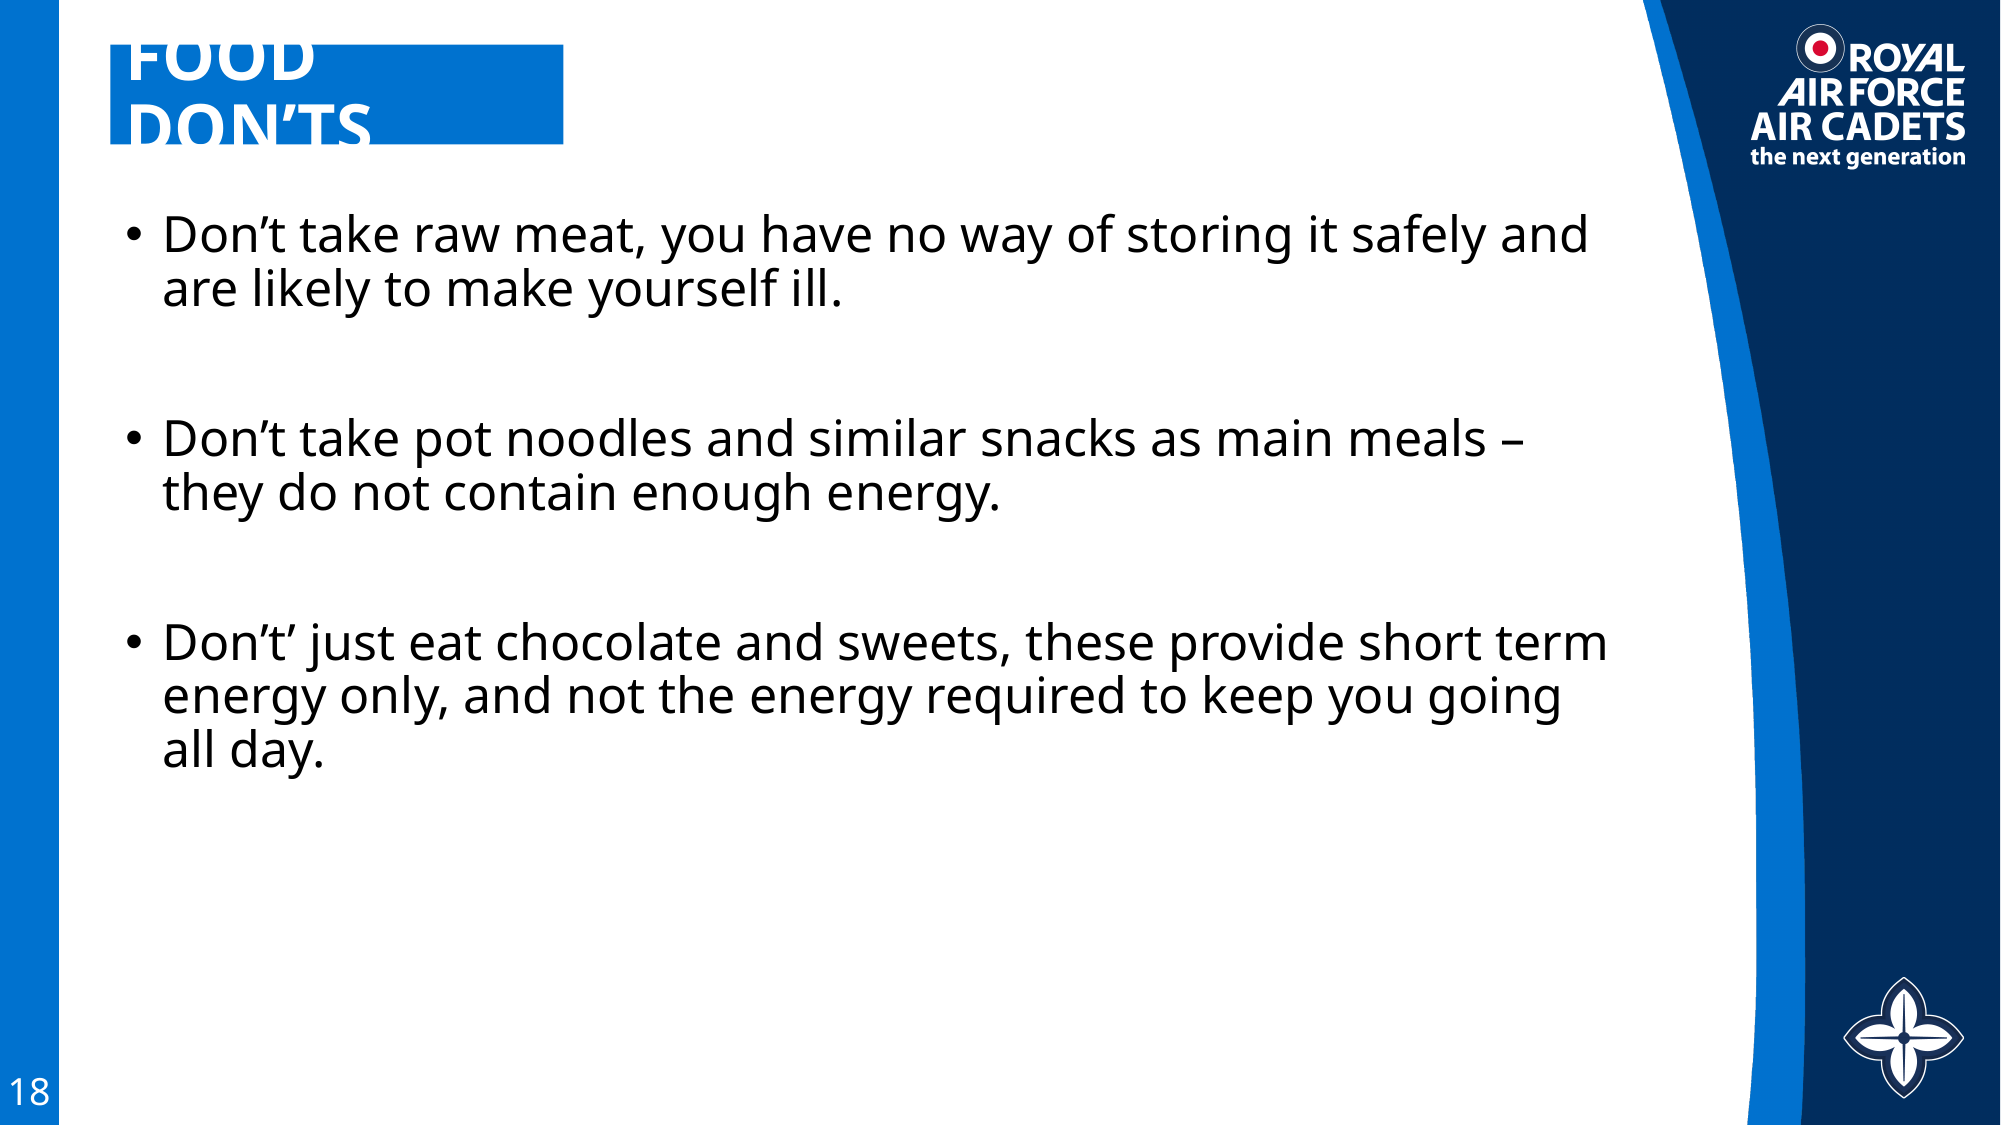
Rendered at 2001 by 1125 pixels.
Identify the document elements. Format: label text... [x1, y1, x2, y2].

picture [1614, 1, 2001, 1124]
text_box Don’t take raw meat, you have no way of storing it safely and are likely to make yourself ill. Don’t take pot noodles and similar snacks as main meals – they do not contain enough energy. Don’t’ just eat chocolate and sweets, these provide short term energy only, and not the energy required to keep you going all day. [110, 202, 1636, 1089]
title FOOD DON’TS [110, 44, 564, 145]
